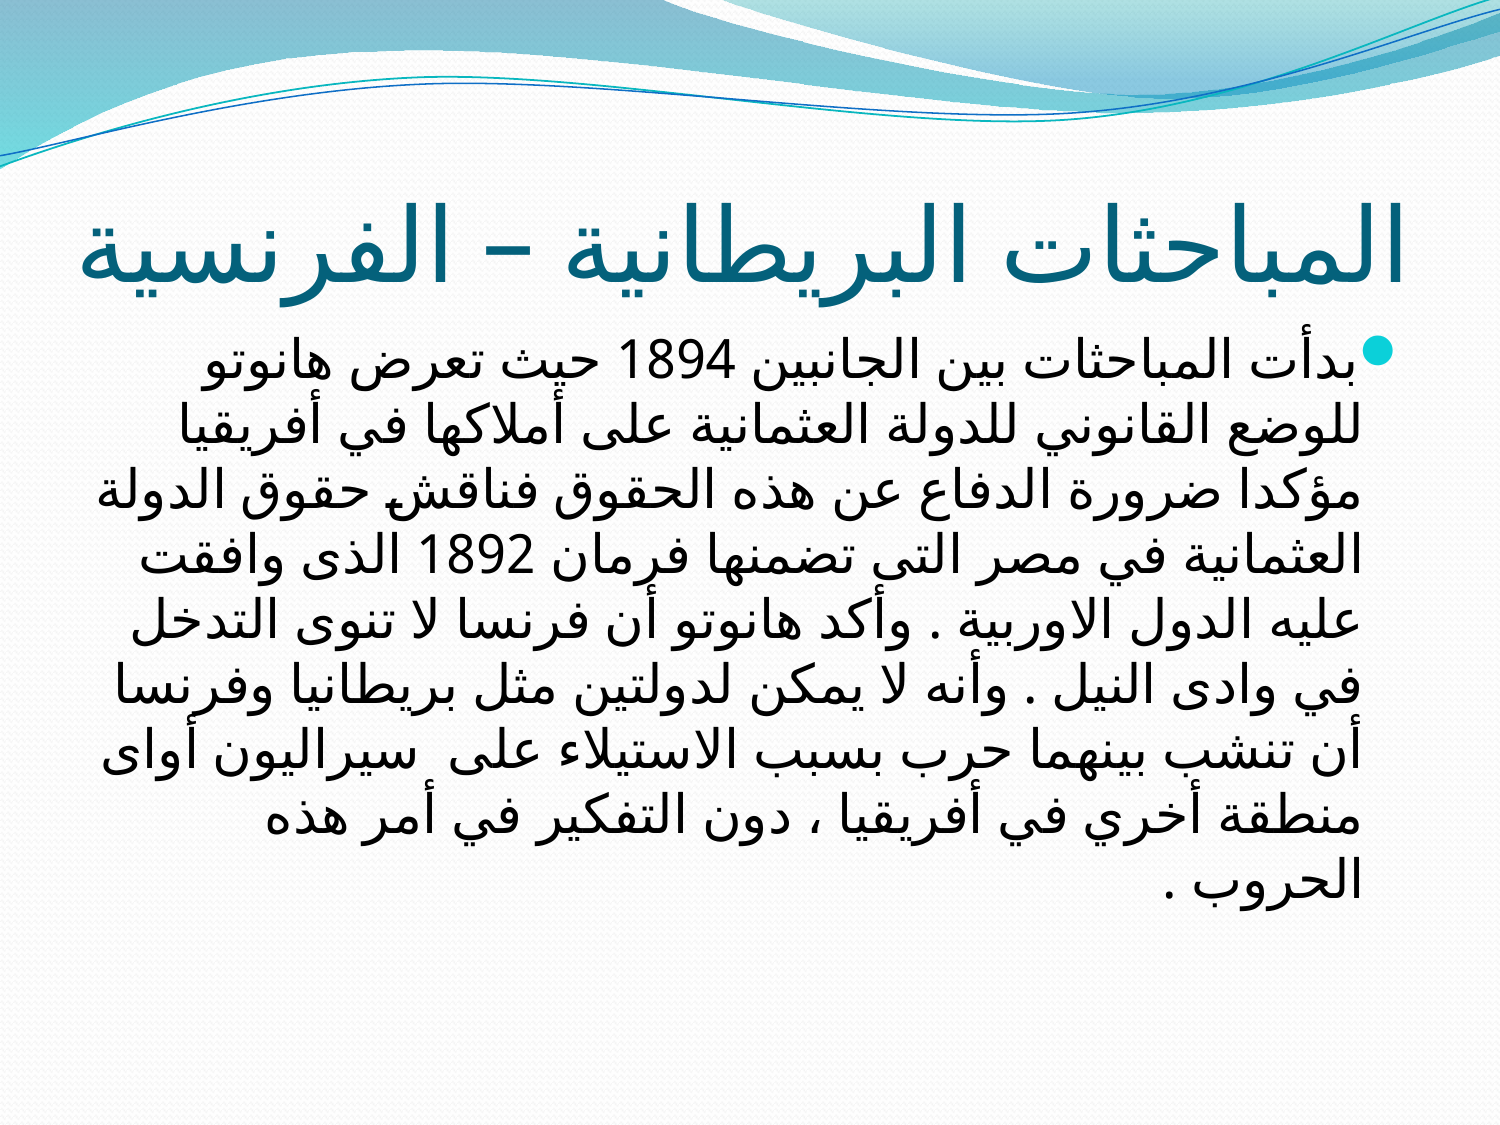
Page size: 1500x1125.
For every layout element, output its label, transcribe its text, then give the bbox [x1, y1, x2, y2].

title المباحثات البريطانية – الفرنسية [75, 115, 1425, 303]
list بدأت المباحثات بين الجانبين 1894 حيث تعرض هانوتو للوضع القانوني للدولة العثمانية على أملاكها في أفريقيا مؤكدا ضرورة الدفاع عن هذه الحقوق فناقش حقوق الدولة العثمانية في مصر التى تضمنها فرمان 1892 الذى وافقت عليه الدول الاوربية . وأكد هانوتو أن فرنسا لا تنوى التدخل في وادى النيل . وأنه لا يمكن لدولتين مثل بريطانيا وفرنسا أن تنشب بينهما حرب بسبب الاستيلاء على سيراليون أواى منطقة أخري في أفريقيا ، دون التفكير في أمر هذه الحروب . [75, 317, 1425, 1038]
